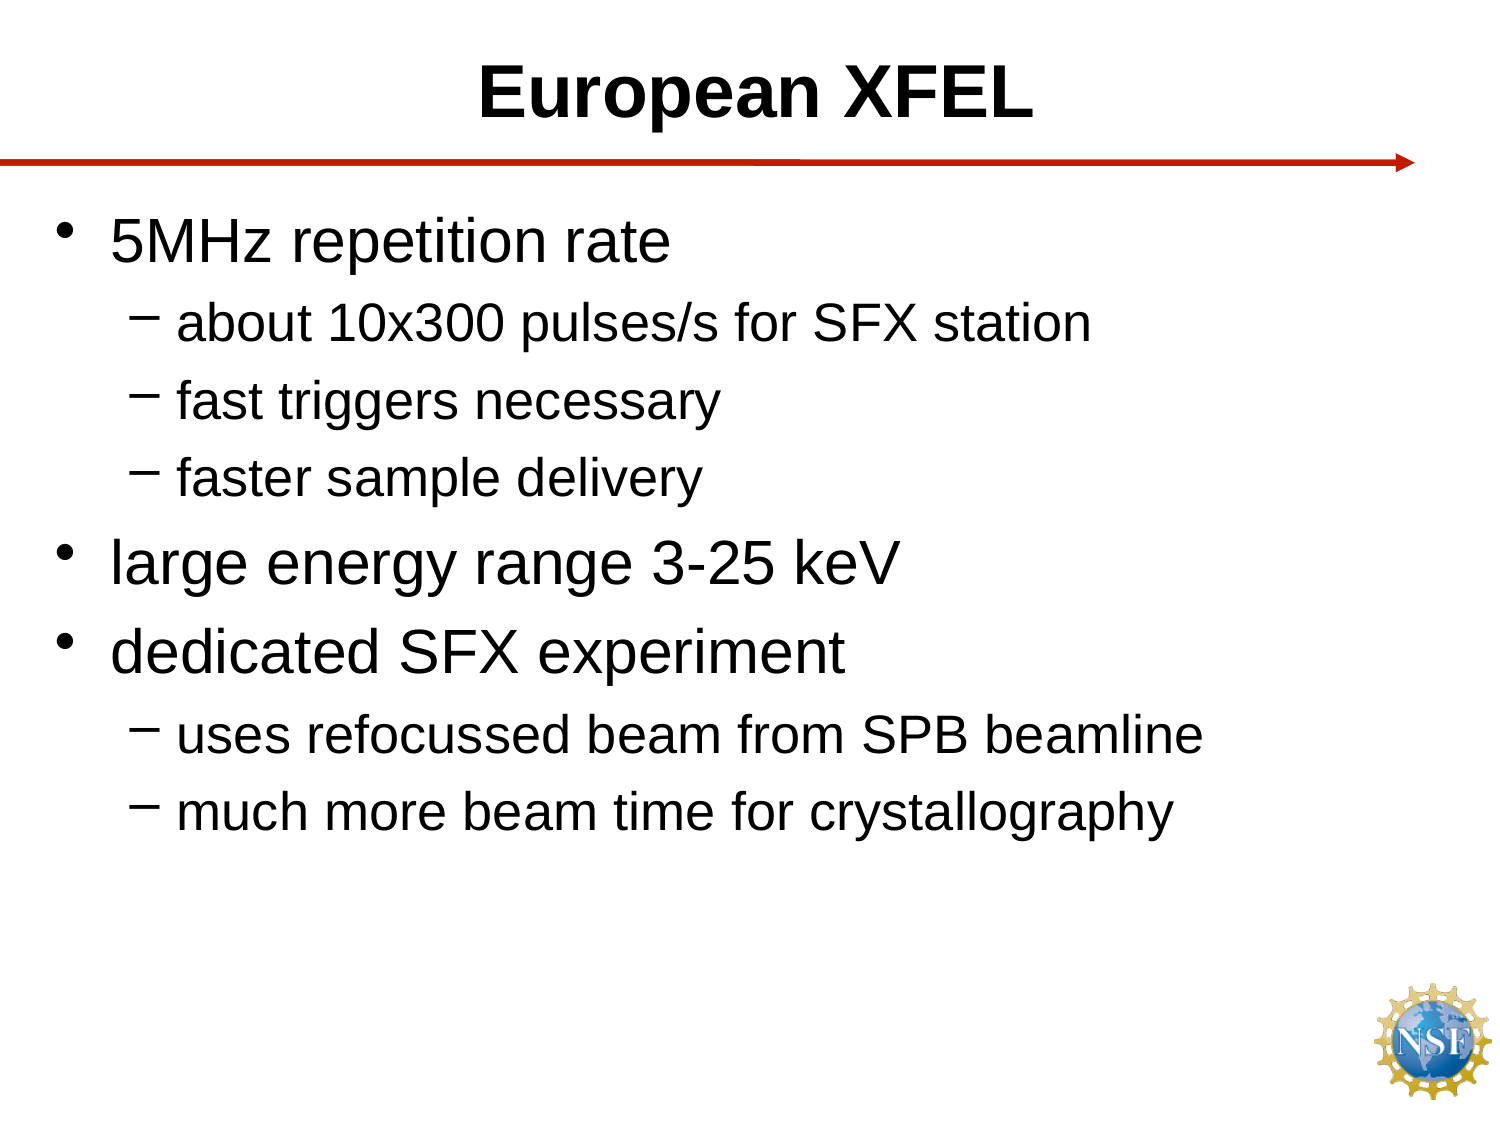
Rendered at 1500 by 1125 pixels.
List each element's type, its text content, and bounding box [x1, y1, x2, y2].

title European XFEL [49, 0, 1463, 176]
list 5MHz repetition rate about 10x300 pulses/s for SFX station fast triggers necessary faster sample delivery large energy range 3-25 keV dedicated SFX experiment uses refocussed beam from SPB beamline much more beam time for crystallography [47, 199, 1461, 1125]
picture [1374, 983, 1492, 1101]
